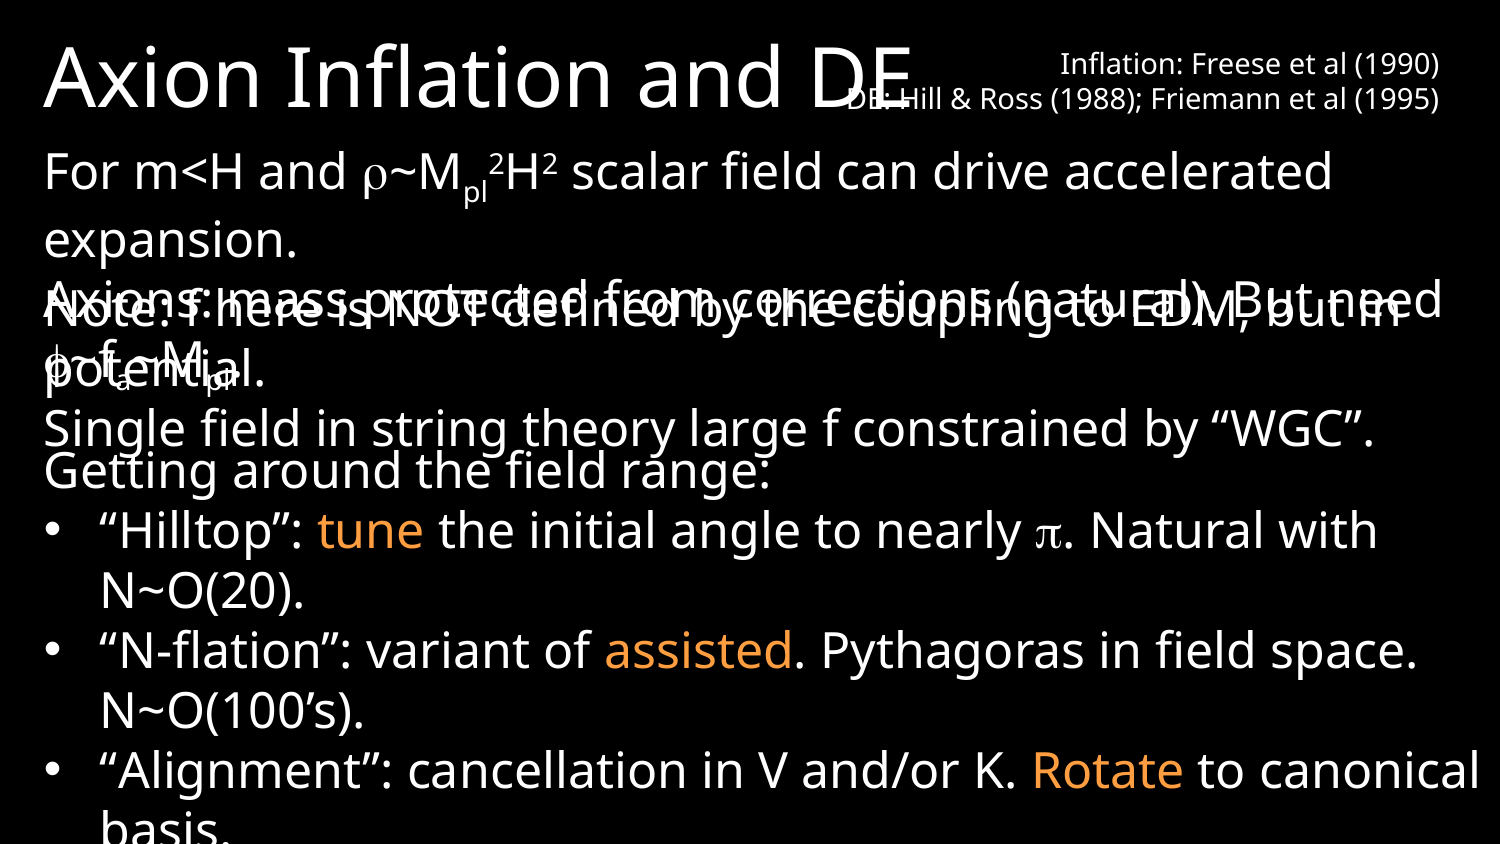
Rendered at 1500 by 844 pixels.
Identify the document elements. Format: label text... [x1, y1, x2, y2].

text_box Getting around the field range: “Hilltop”: tune the initial angle to nearly p. Natural with N~O(20). “N-flation”: variant of assisted. Pythagoras in field space. N~O(100’s). “Alignment”: cancellation in V and/or K. Rotate to canonical basis. “Monodromy”: lift V. Potential branches from complex plane. [28, 430, 1500, 844]
text_box Axion Inflation and DE [28, 16, 1388, 131]
text_box Inflation: Freese et al (1990) DE: Hill & Ross (1988); Friemann et al (1995) [801, 38, 1455, 123]
text_box Note: f here is NOT defined by the coupling to EDM, but in potential. Single field in string theory large f constrained by “WGC”. [28, 269, 1479, 464]
text_box For m<H and r~Mpl2H2 scalar field can drive accelerated expansion. Axions: mass protected from corrections (natural). But need f~fa~Mpl. [28, 132, 1479, 269]
